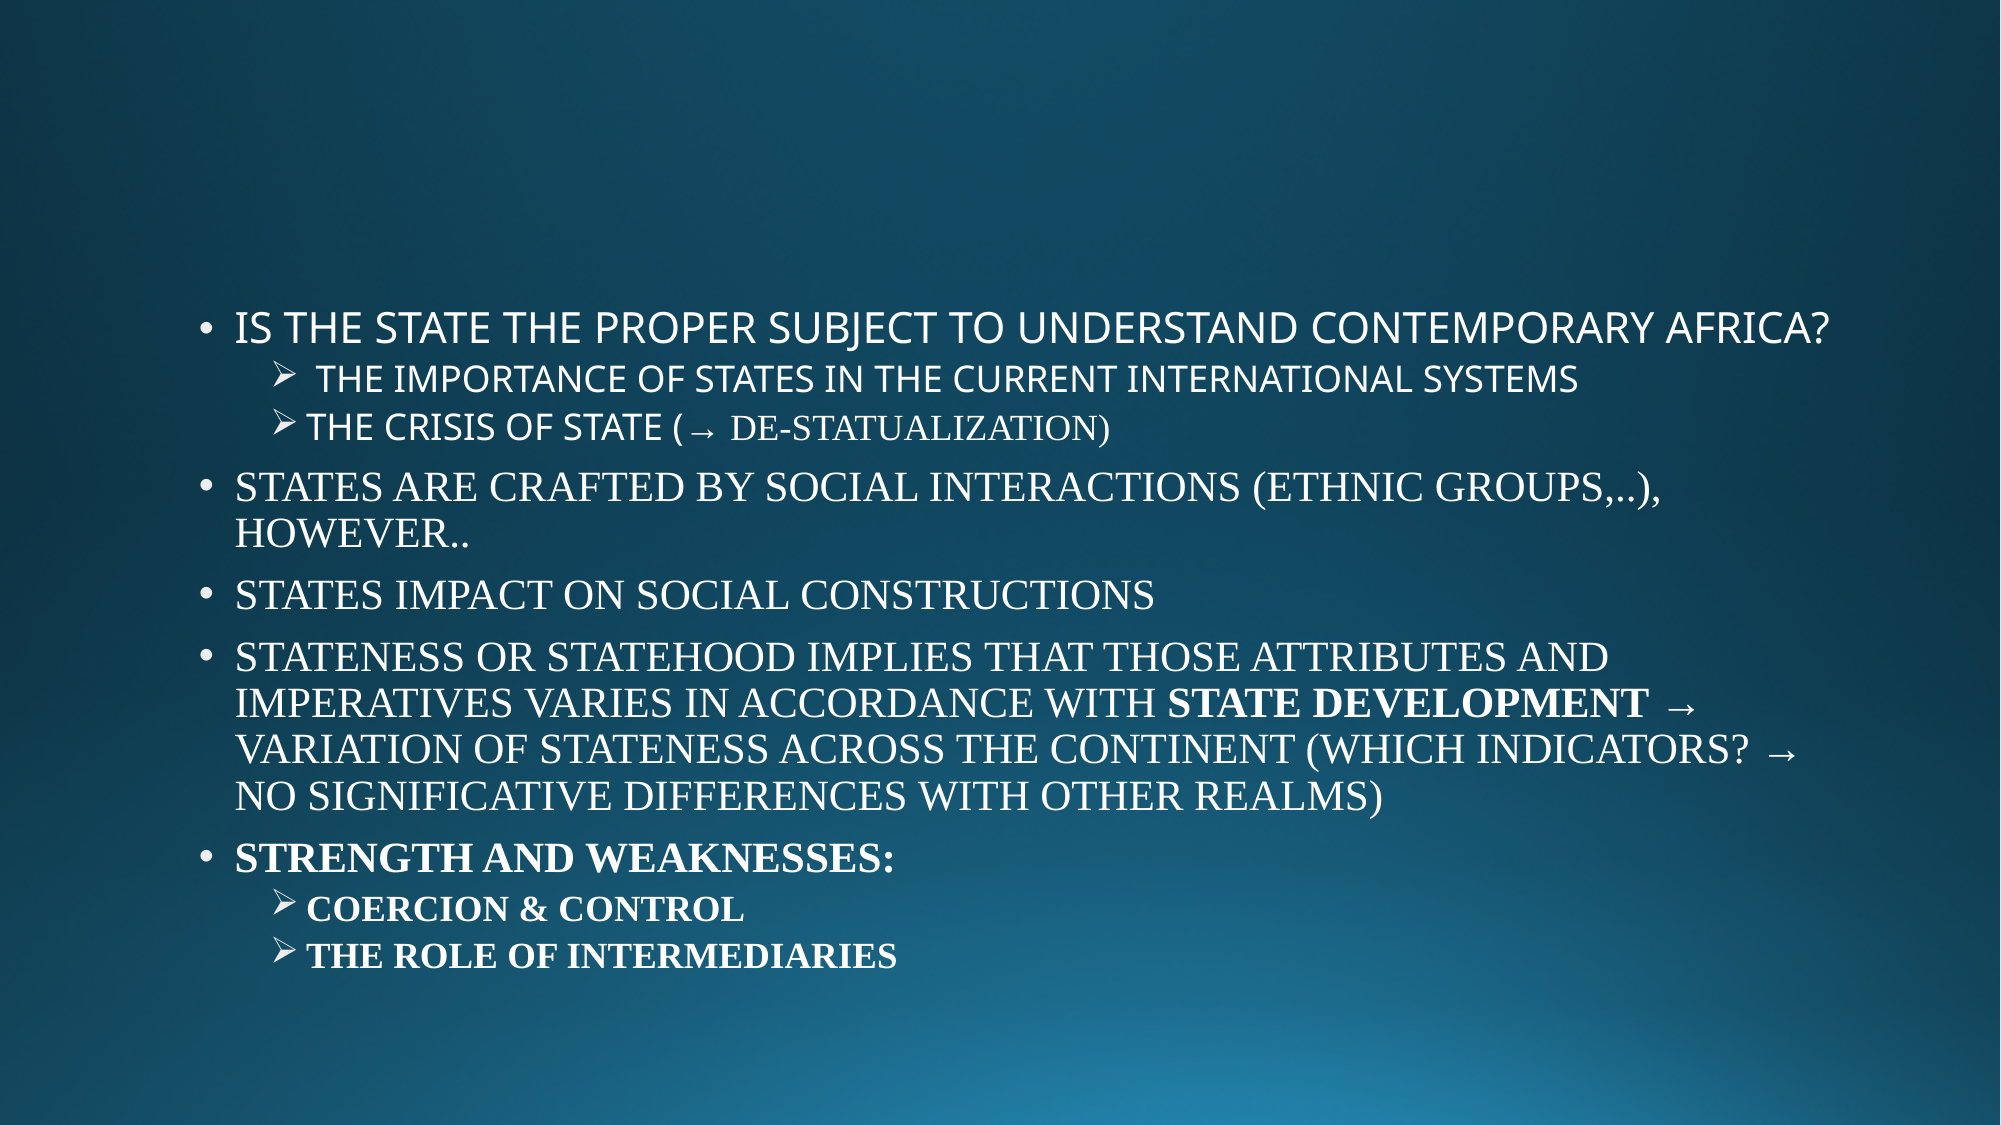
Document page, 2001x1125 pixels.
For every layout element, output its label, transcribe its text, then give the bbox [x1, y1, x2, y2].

list IS THE STATE THE PROPER SUBJECT TO UNDERSTAND CONTEMPORARY AFRICA? THE IMPORTANCE OF STATES IN THE CURRENT INTERNATIONAL SYSTEMS THE CRISIS OF STATE (→ DE-STATUALIZATION) STATES ARE CRAFTED BY SOCIAL INTERACTIONS (ETHNIC GROUPS,..), HOWEVER.. STATES IMPACT ON SOCIAL CONSTRUCTIONS STATENESS OR STATEHOOD IMPLIES THAT THOSE ATTRIBUTES AND IMPERATIVES VARIES IN ACCORDANCE WITH STATE DEVELOPMENT → VARIATION OF STATENESS ACROSS THE CONTINENT (WHICH INDICATORS? → NO SIGNIFICATIVE DIFFERENCES WITH OTHER REALMS) STRENGTH AND WEAKNESSES: COERCION & CONTROL THE ROLE OF INTERMEDIARIES [183, 299, 1863, 1014]
picture [0, 0, 2001, 1125]
